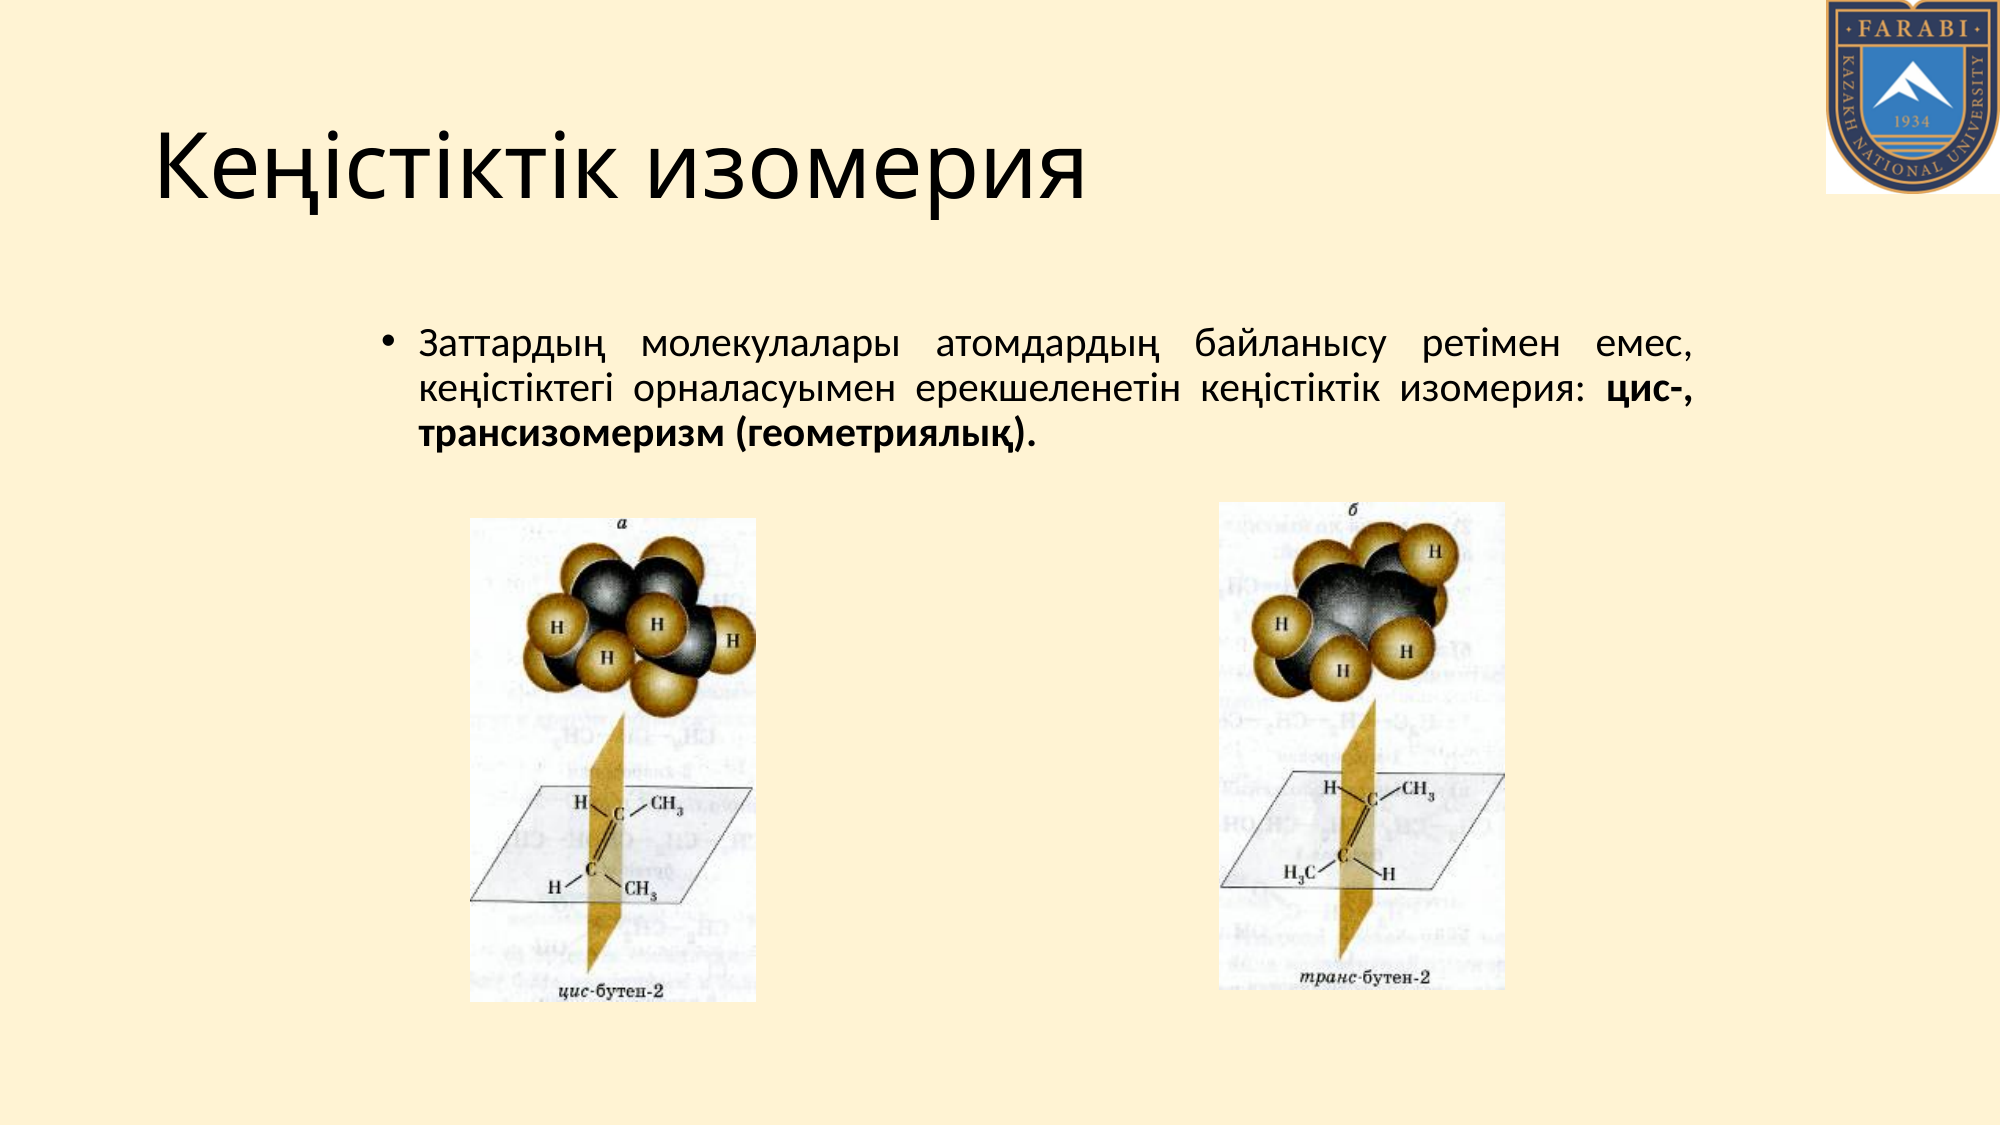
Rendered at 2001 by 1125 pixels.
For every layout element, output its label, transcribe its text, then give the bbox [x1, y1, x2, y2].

picture [1826, 0, 2000, 194]
picture [470, 518, 756, 1002]
list Заттардың молекулалары атомдардың байланысу ретімен емес, кеңістіктегі орналасуымен ерекшеленетін кеңістіктік изомерия: цис-, трансизомеризм (геометриялық). [366, 313, 1709, 864]
title Кеңістіктік изомерия [137, 59, 1863, 278]
picture [1219, 502, 1505, 991]
